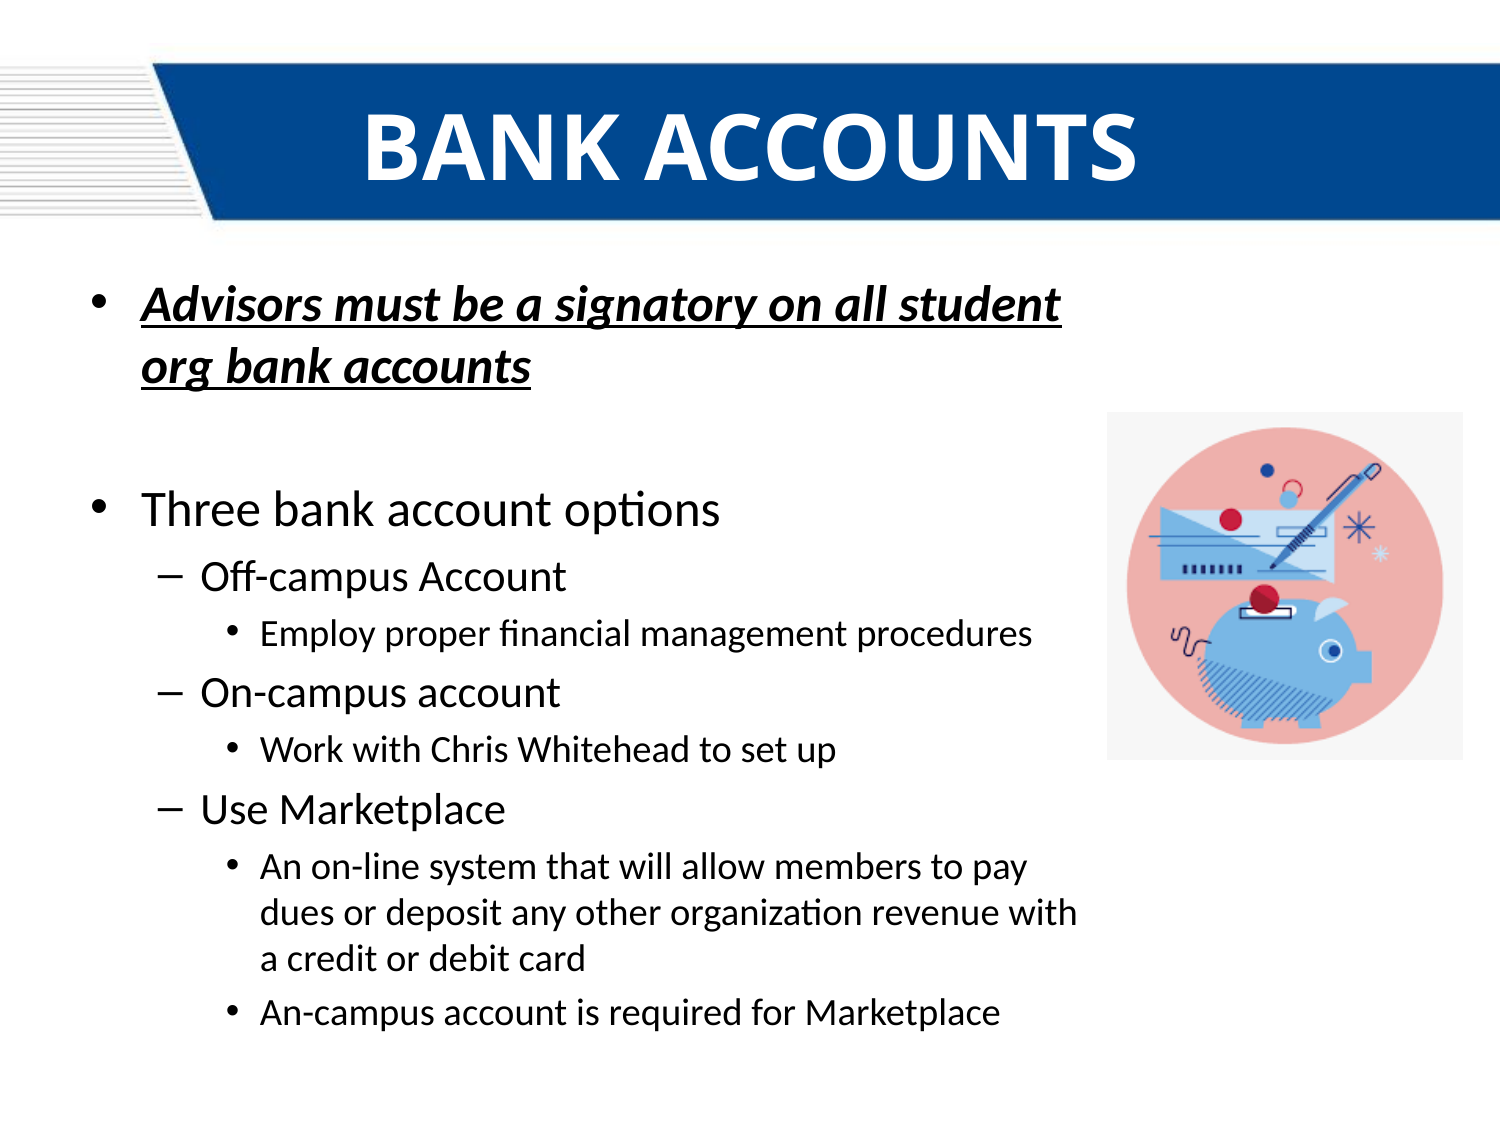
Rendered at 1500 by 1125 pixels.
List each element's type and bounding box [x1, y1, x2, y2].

text_box [74, 281, 1425, 1080]
picture [1107, 412, 1463, 760]
picture [0, 42, 1500, 274]
